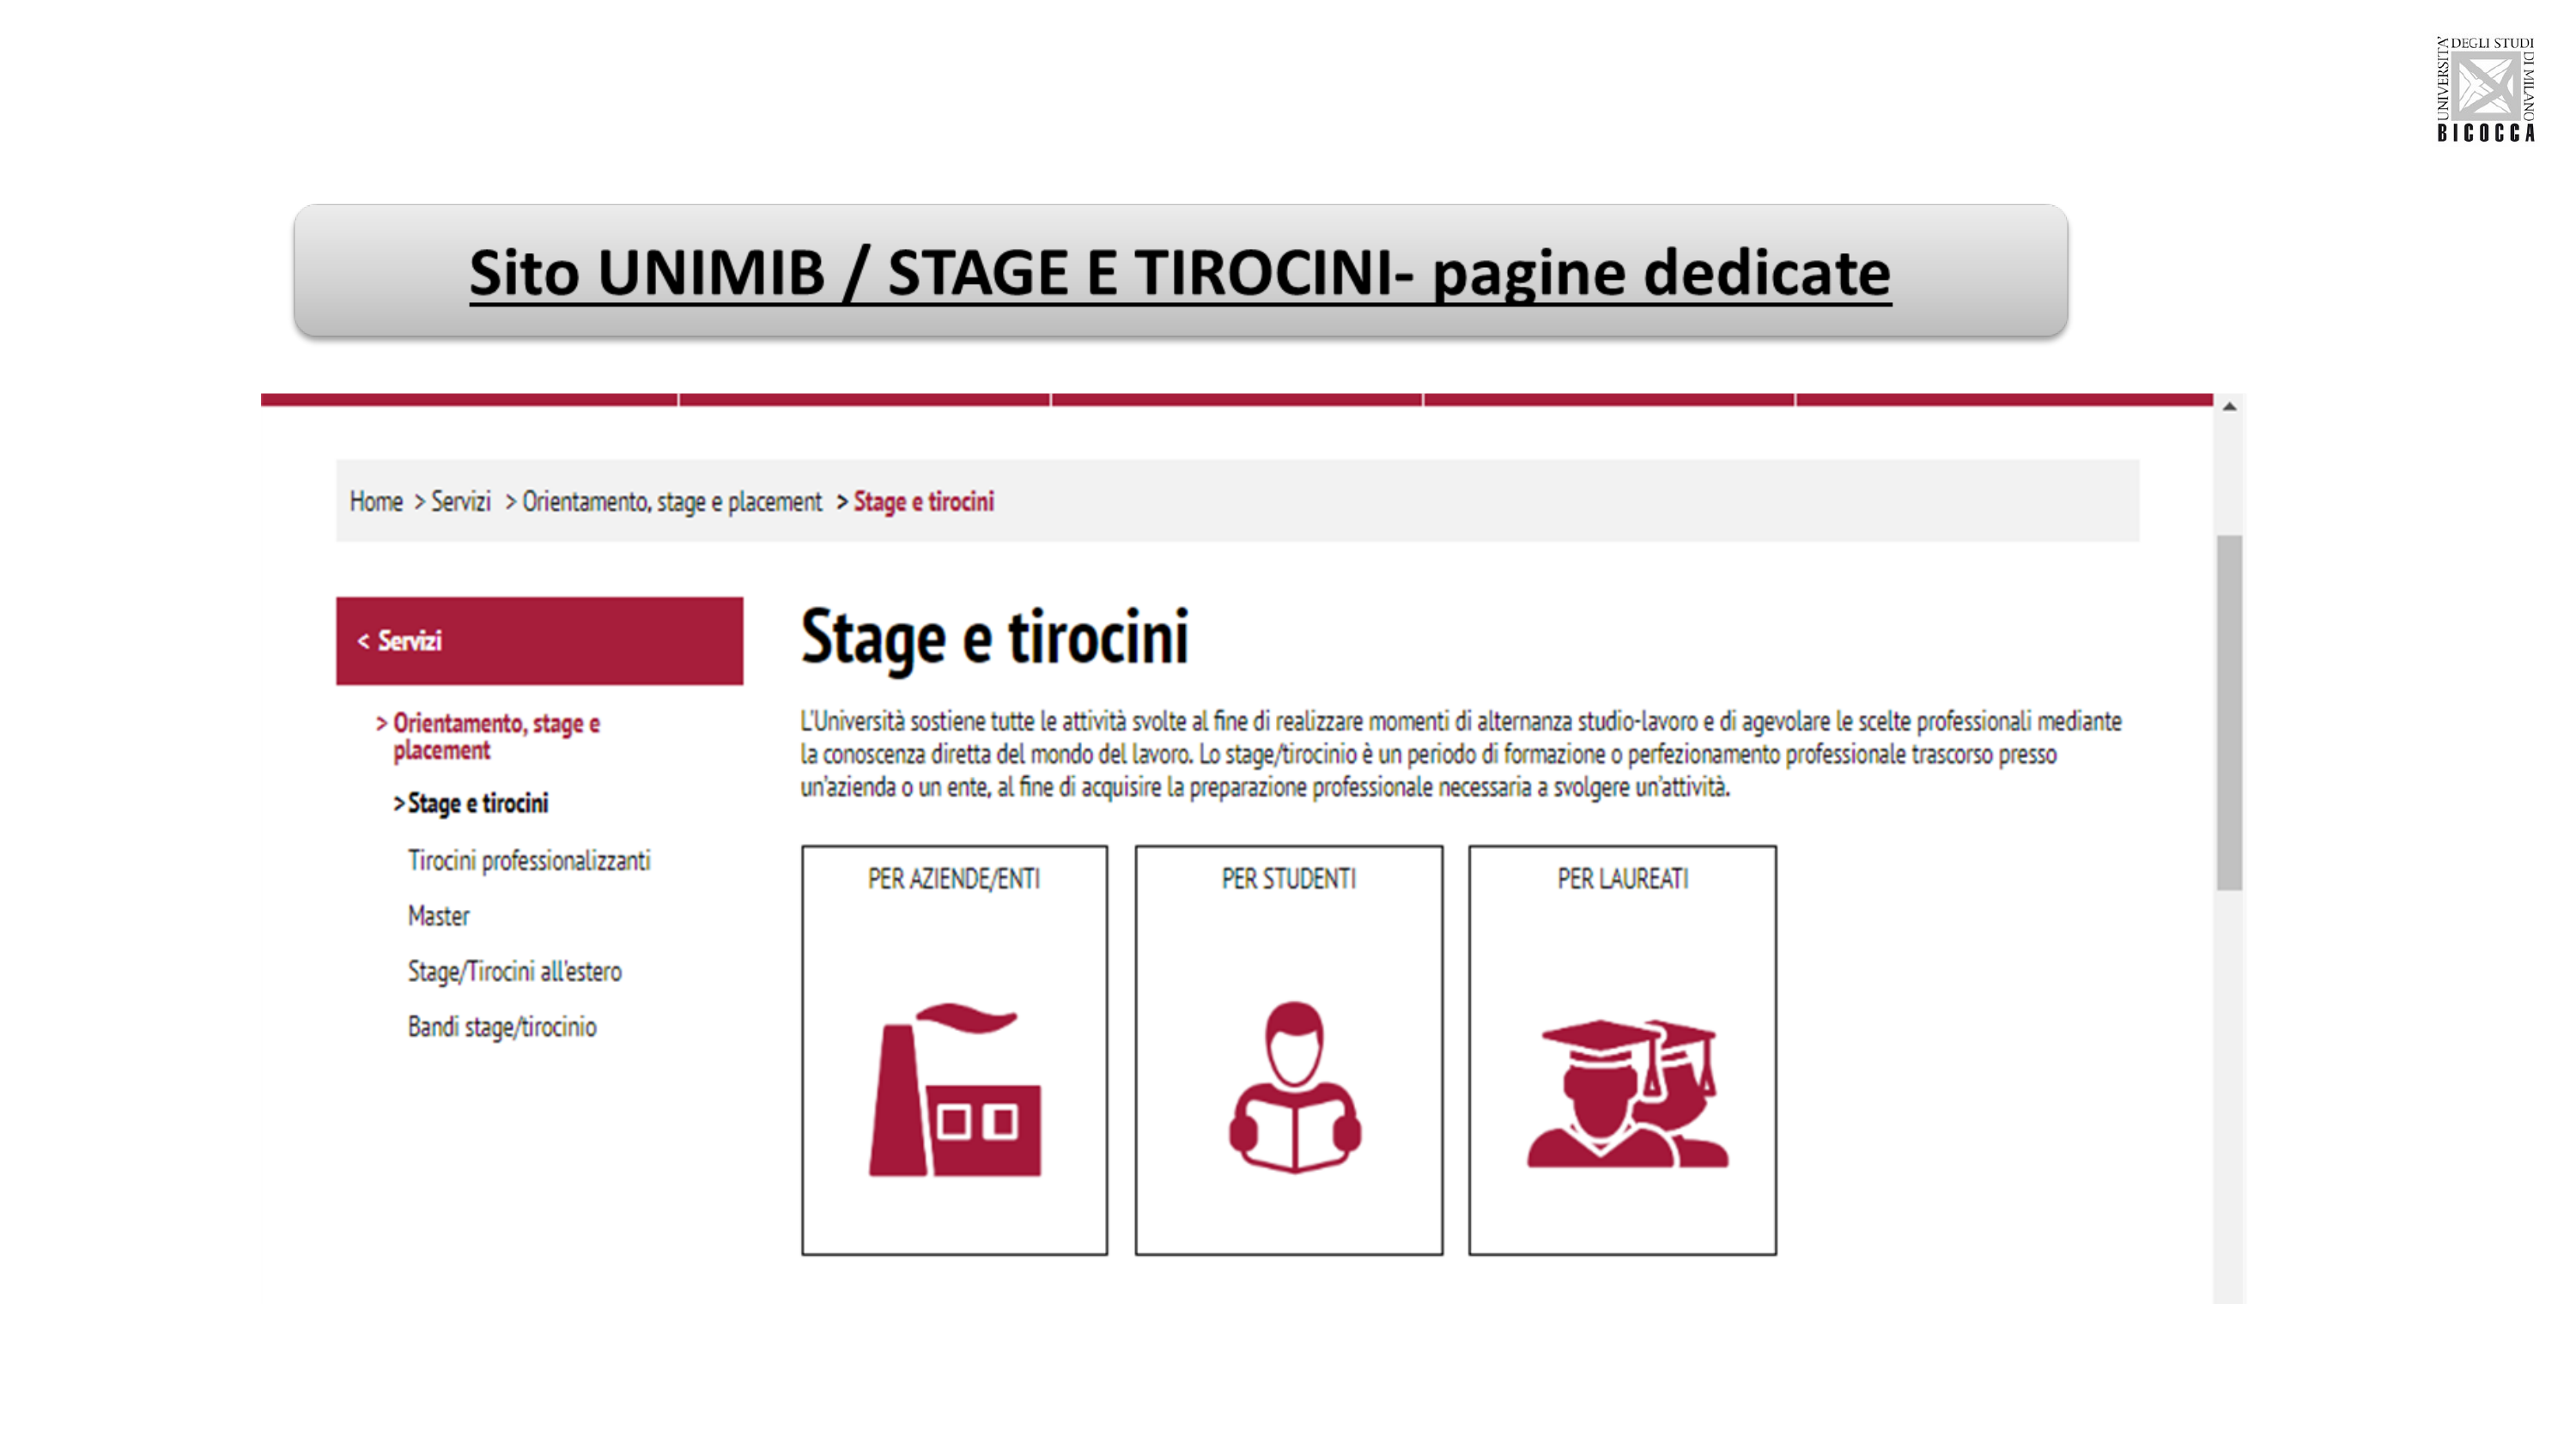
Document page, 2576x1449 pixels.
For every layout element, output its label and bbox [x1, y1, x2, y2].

picture [2432, 33, 2541, 148]
picture [261, 199, 2362, 1304]
